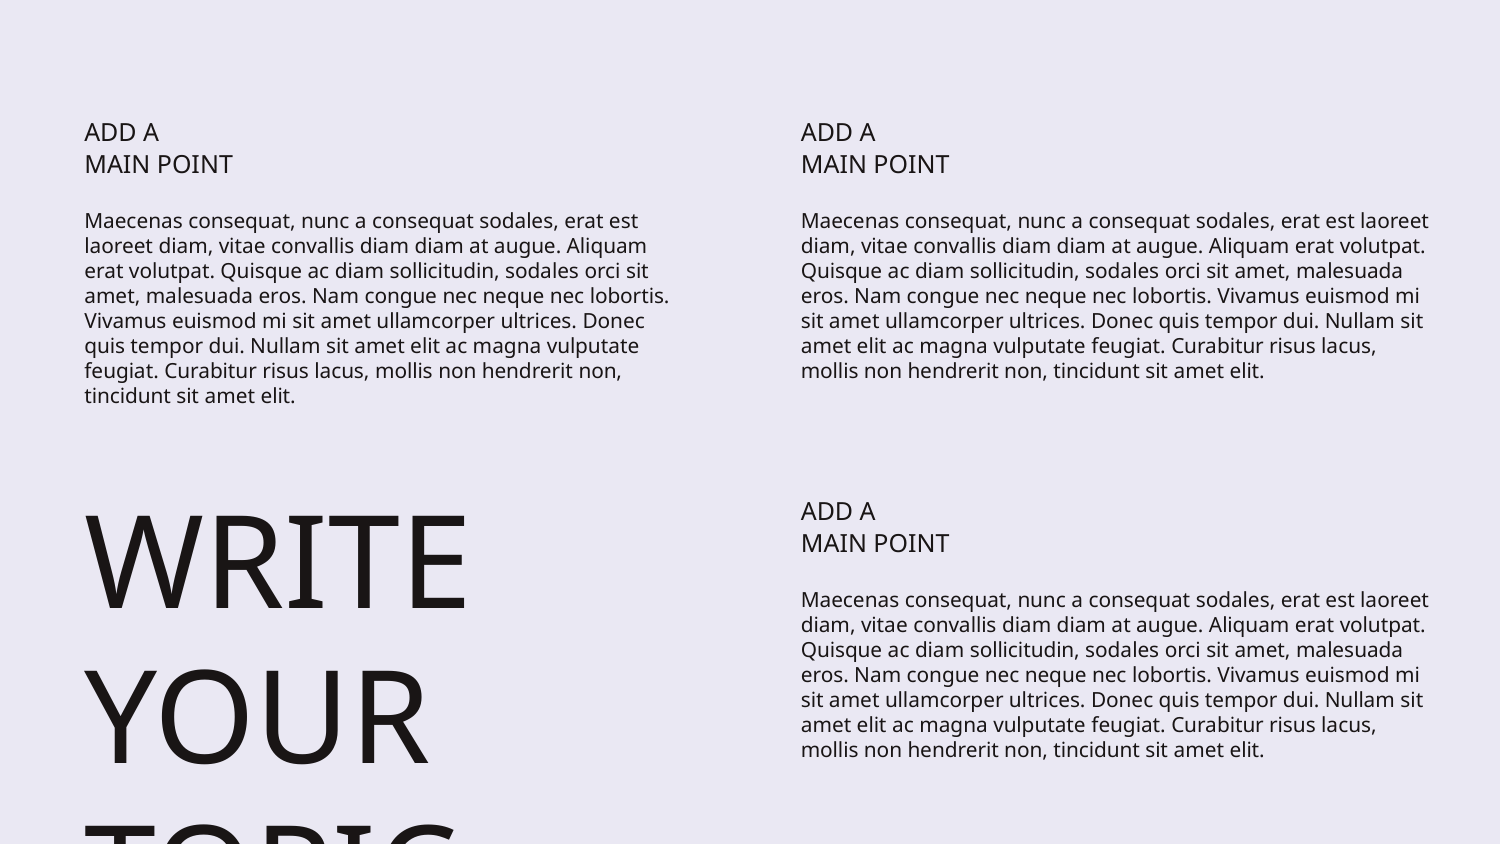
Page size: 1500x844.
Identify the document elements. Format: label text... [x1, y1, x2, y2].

text_box Maecenas consequat, nunc a consequat sodales, erat est laoreet diam, vitae convallis diam diam at augue. Aliquam erat volutpat. Quisque ac diam sollicitudin, sodales orci sit amet, malesuada eros. Nam congue nec neque nec lobortis. Vivamus euismod mi sit amet ullamcorper ultrices. Donec quis tempor dui. Nullam sit amet elit ac magna vulputate feugiat. Curabitur risus lacus, mollis non hendrerit non, tincidunt sit amet elit. [800, 586, 1433, 762]
text_box Maecenas consequat, nunc a consequat sodales, erat est laoreet diam, vitae convallis diam diam at augue. Aliquam erat volutpat. Quisque ac diam sollicitudin, sodales orci sit amet, malesuada eros. Nam congue nec neque nec lobortis. Vivamus euismod mi sit amet ullamcorper ultrices. Donec quis tempor dui. Nullam sit amet elit ac magna vulputate feugiat. Curabitur risus lacus, mollis non hendrerit non, tincidunt sit amet elit. [84, 207, 690, 408]
text_box ADD A MAIN POINT [84, 115, 313, 179]
text_box ADD A MAIN POINT [800, 115, 1029, 179]
text_box Maecenas consequat, nunc a consequat sodales, erat est laoreet diam, vitae convallis diam diam at augue. Aliquam erat volutpat. Quisque ac diam sollicitudin, sodales orci sit amet, malesuada eros. Nam congue nec neque nec lobortis. Vivamus euismod mi sit amet ullamcorper ultrices. Donec quis tempor dui. Nullam sit amet elit ac magna vulputate feugiat. Curabitur risus lacus, mollis non hendrerit non, tincidunt sit amet elit. [800, 207, 1433, 383]
text_box WRITE YOUR TOPIC HERE [84, 479, 731, 844]
text_box ADD A MAIN POINT [800, 494, 1029, 558]
